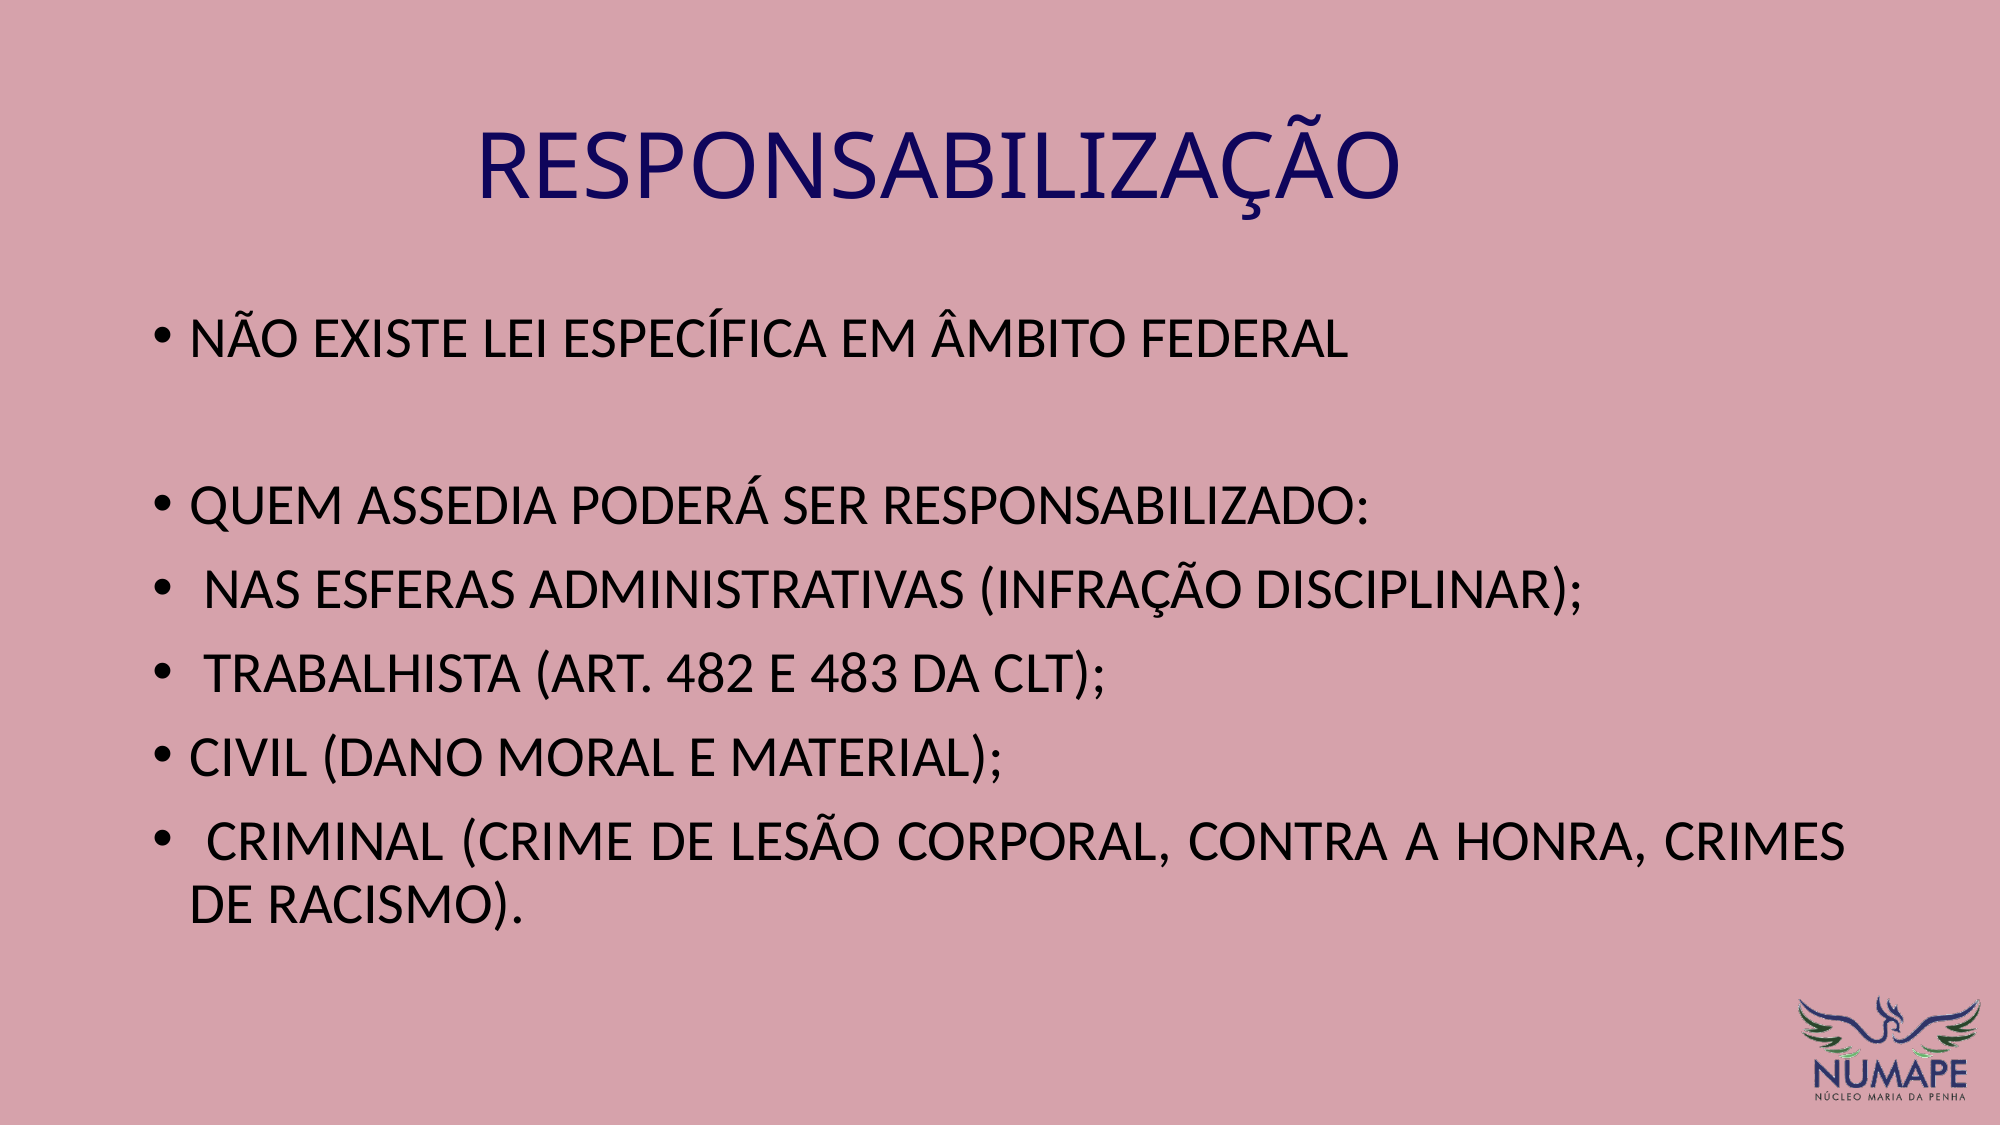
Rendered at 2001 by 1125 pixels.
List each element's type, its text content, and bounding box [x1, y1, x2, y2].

title RESPONSABILIZAÇÃO [137, 59, 1863, 278]
list NÃO EXISTE LEI ESPECÍFICA EM ÂMBITO FEDERAL QUEM ASSEDIA PODERÁ SER RESPONSABILIZADO: NAS ESFERAS ADMINISTRATIVAS (INFRAÇÃO DISCIPLINAR); TRABALHISTA (ART. 482 E 483 DA CLT); CIVIL (DANO MORAL E MATERIAL); CRIMINAL (CRIME DE LESÃO CORPORAL, CONTRA A HONRA, CRIMES DE RACISMO). [137, 299, 1863, 1014]
picture [1793, 979, 1987, 1116]
